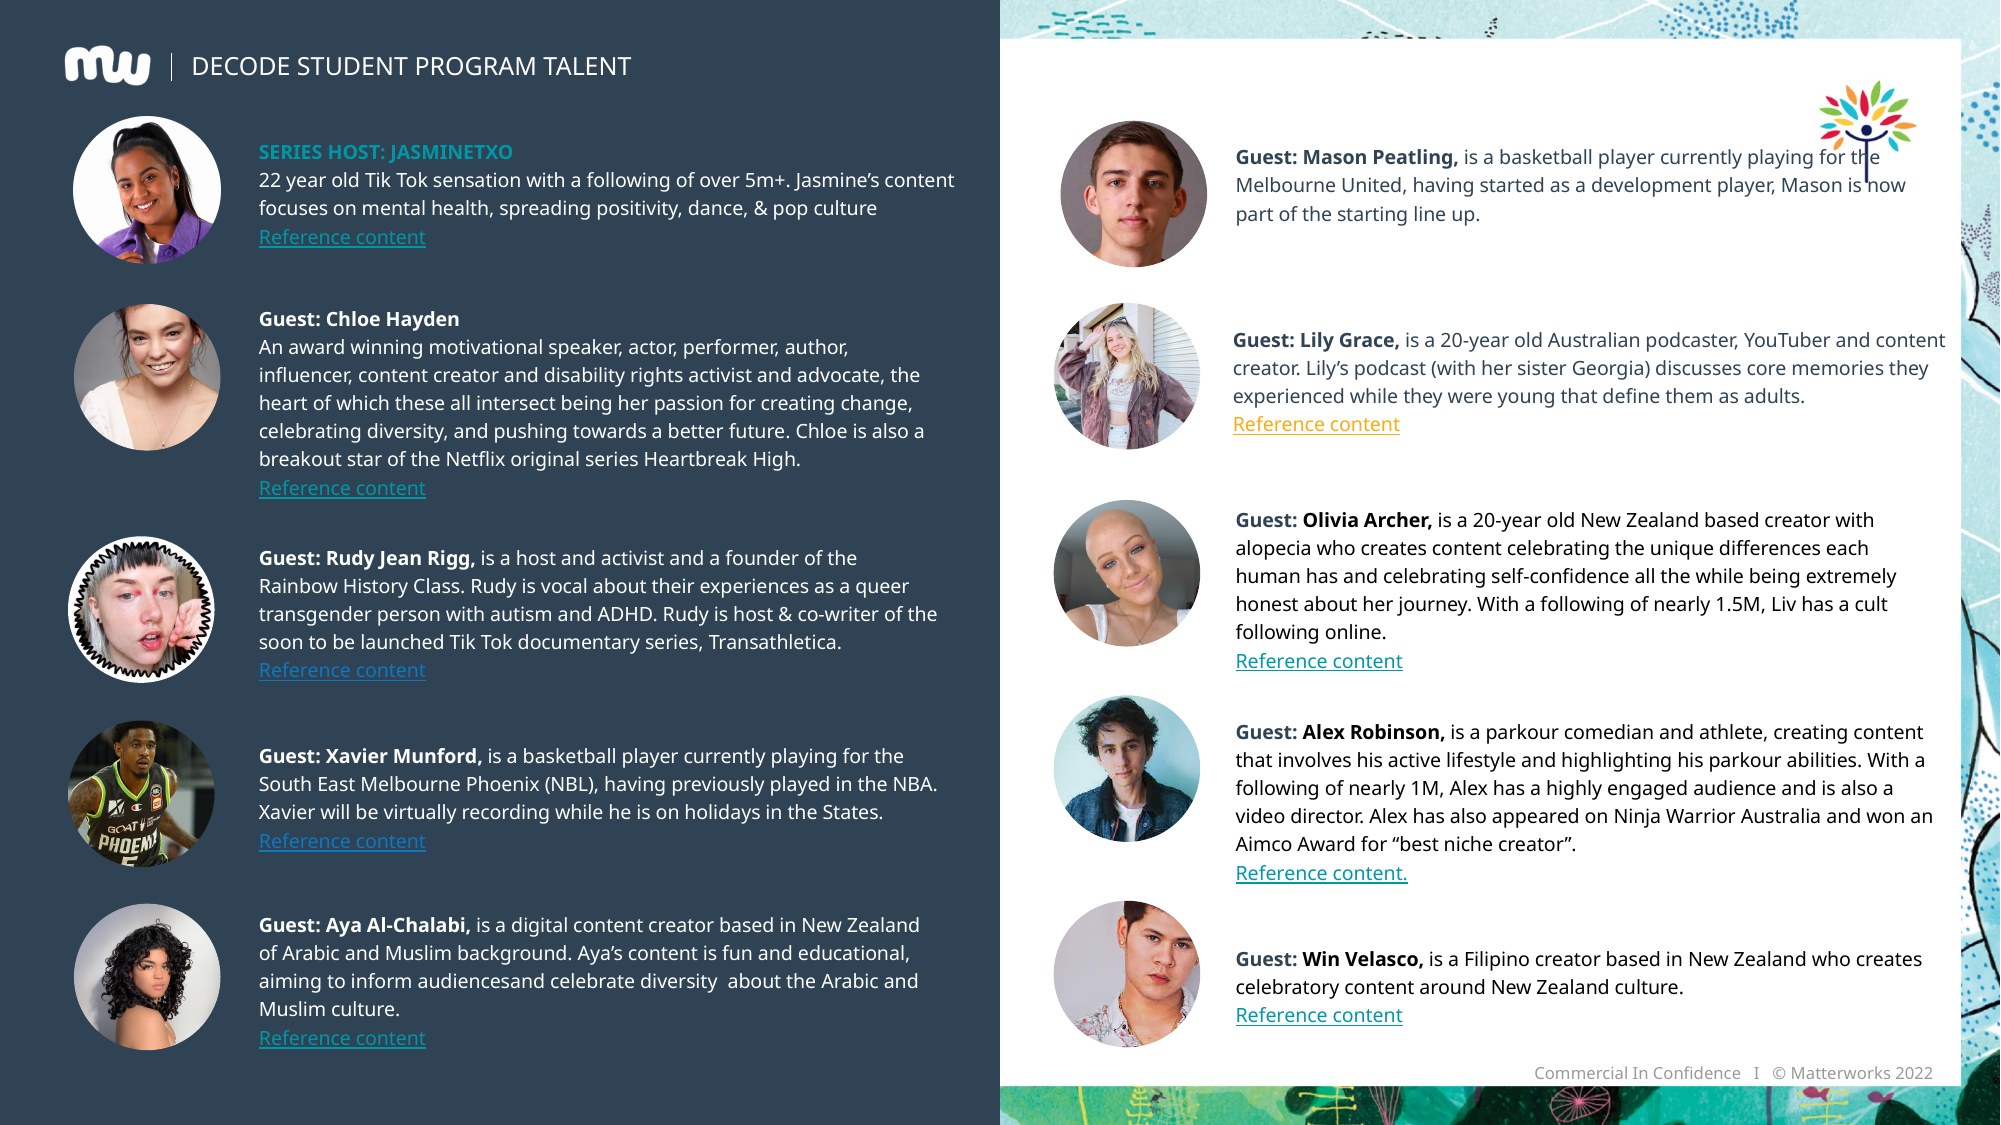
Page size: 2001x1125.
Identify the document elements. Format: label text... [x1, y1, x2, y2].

text_box SERIES HOST: JASMINETXO 22 year old Tik Tok sensation with a following of over 5m+. Jasmine’s content focuses on mental health, spreading positivity, dance, & pop culture Reference content [238, 115, 979, 272]
picture [1000, 0, 2000, 1125]
text_box Guest: Olivia Archer, is a 20-year old New Zealand based creator with alopecia who creates content celebrating the unique differences each human has and celebrating self-confidence all the while being extremely honest about her journey. With a following of nearly 1.5M, Liv has a cult following online. Reference content [1215, 483, 1957, 695]
text_box [0, 0, 1000, 1125]
picture [67, 720, 215, 868]
text_box Commercial In Confidence I © Matterworks 2022 [1443, 1055, 1950, 1090]
text_box Guest: Aya Al-Chalabi, is a digital content creator based in New Zealand of Arabic and Muslim background. Aya’s content is fun and educational, aiming to inform audiencesand celebrate diversity about the Arabic and Muslim culture. Reference content [238, 888, 959, 1073]
text_box Guest: Alex Robinson, is a parkour comedian and athlete, creating content that involves his active lifestyle and highlighting his parkour abilities. With a following of nearly 1M, Alex has a highly engaged audience and is also a video director. Alex has also appeared on Ninja Warrior Australia and won an Aimco Award for “best niche creator”. Reference content. [1215, 695, 1957, 908]
text_box Guest: Chloe Hayden An award winning motivational speaker, actor, performer, author, influencer, content creator and disability rights activist and advocate, the heart of which these all intersect being her passion for creating change, celebrating diversity, and pushing towards a better future. Chloe is also a breakout star of the Netflix original series Heartbreak High. Reference content [238, 282, 959, 523]
picture [73, 303, 221, 451]
picture [73, 903, 221, 1051]
picture [57, 14, 221, 264]
text_box Guest: Lily Grace, is a 20-year old Australian podcaster, YouTuber and content creator. Lily’s podcast (with her sister Georgia) discusses core memories they experienced while they were young that define them as adults. Reference content [1212, 302, 1967, 459]
text_box DECODE STUDENT PROGRAM TALENT [171, 45, 1000, 92]
text_box Guest: Mason Peatling, is a basketball player currently playing for the Melbourne United, having started as a development player, Mason is now part of the starting line up. [1215, 120, 1928, 245]
text_box Guest: Win Velasco, is a Filipino creator based in New Zealand who creates celebratory content around New Zealand culture. Reference content [1215, 922, 1957, 1050]
text_box Guest: Xavier Munford, is a basketball player currently playing for the South East Melbourne Phoenix (NBL), having previously played in the NBA. Xavier will be virtually recording while he is on holidays in the States. Reference content [238, 719, 959, 876]
picture [67, 536, 215, 684]
text_box Guest: Rudy Jean Rigg, is a host and activist and a founder of the Rainbow History Class. Rudy is vocal about their experiences as a queer transgender person with autism and ADHD. Rudy is host & co-writer of the soon to be launched Tik Tok documentary series, Transathletica. Reference content [238, 523, 959, 706]
